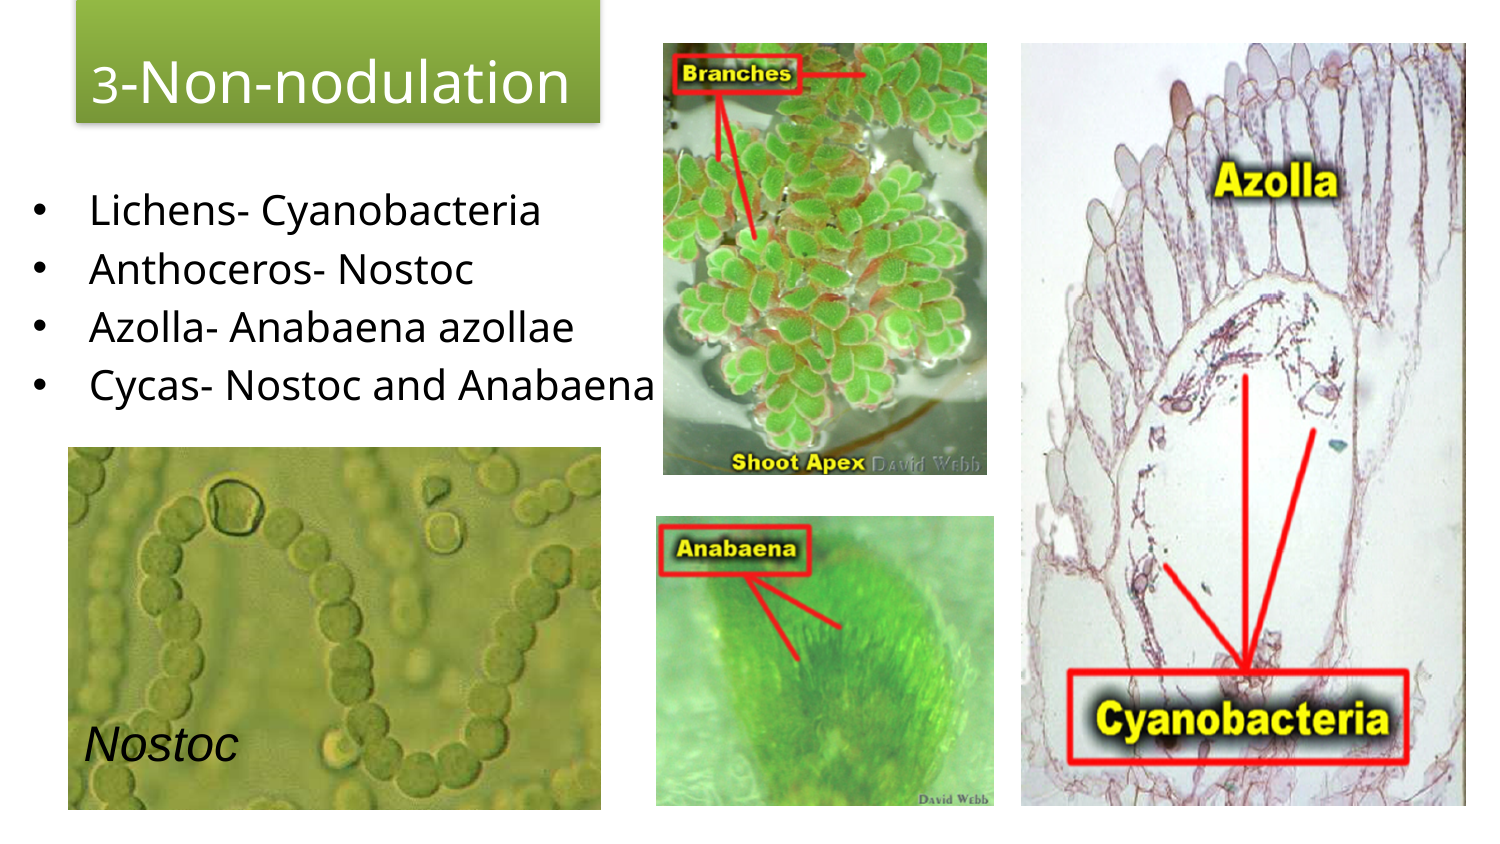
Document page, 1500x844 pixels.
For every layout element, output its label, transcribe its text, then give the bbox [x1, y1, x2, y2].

title 3-Non-nodulation [76, 0, 601, 123]
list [1021, 43, 1467, 806]
list Lichens- Cyanobacteria Anthoceros- Nostoc Azolla- Anabaena azollae Cycas- Nostoc and Anabaena [17, 176, 658, 434]
picture [663, 43, 987, 475]
picture [68, 447, 601, 810]
picture [656, 516, 994, 806]
